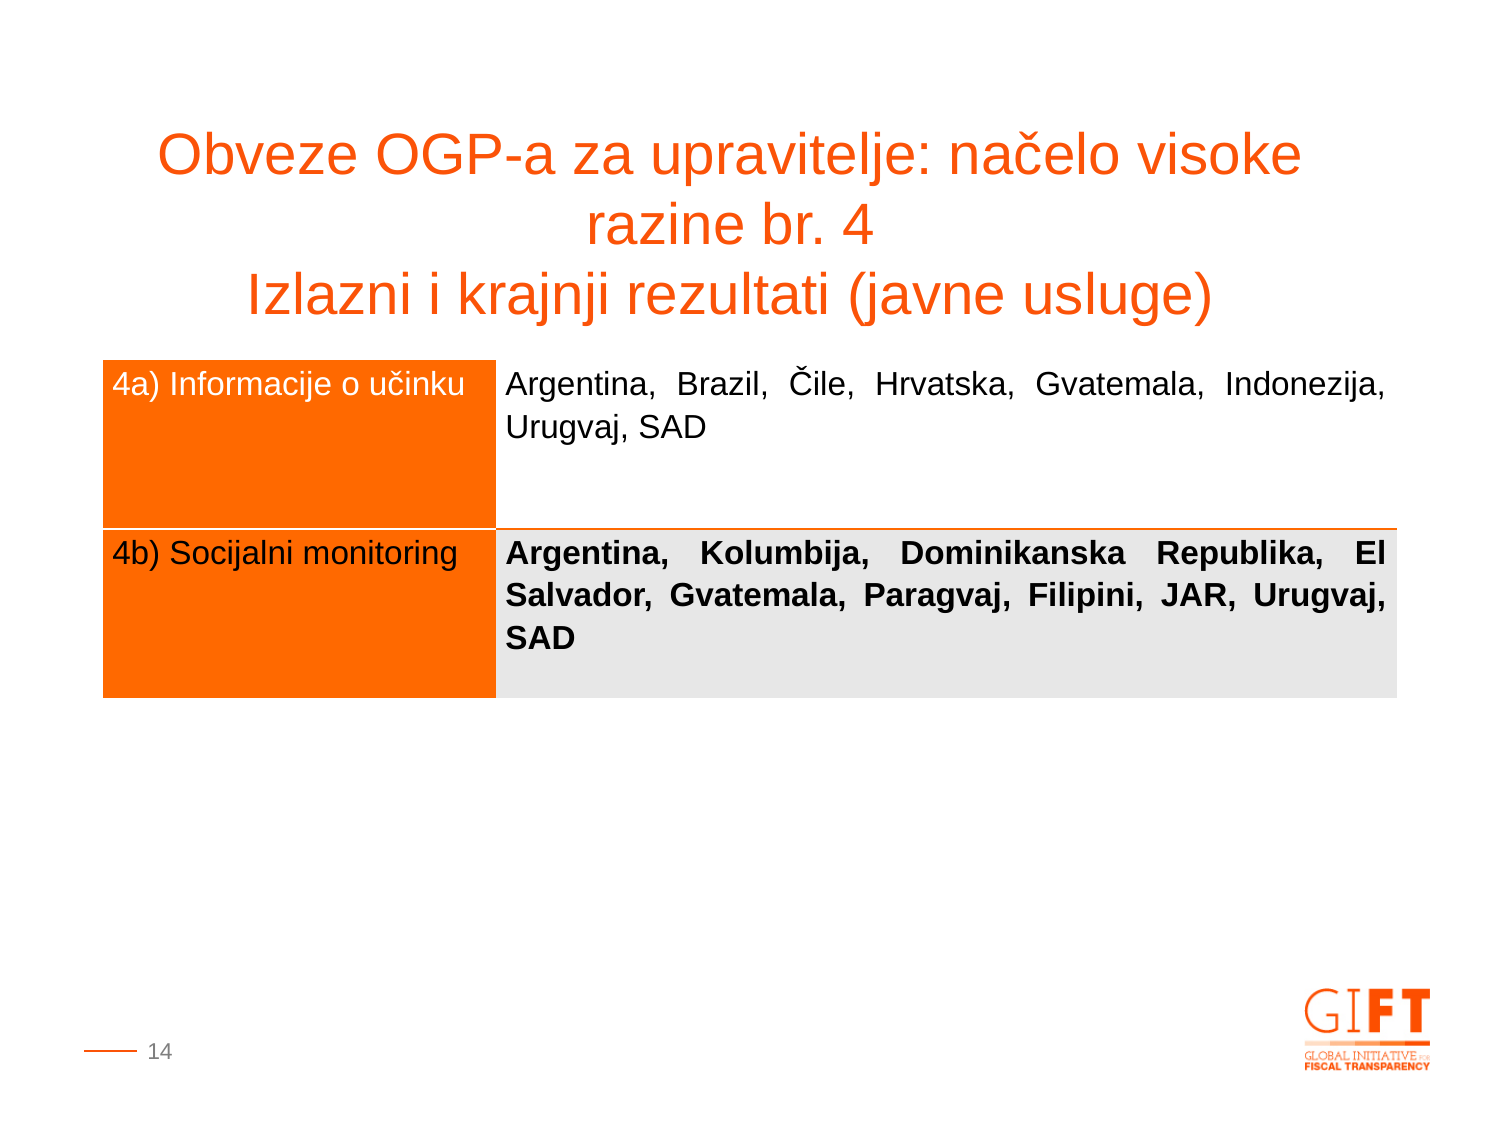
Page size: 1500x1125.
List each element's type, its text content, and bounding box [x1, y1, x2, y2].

table_header Argentina, Brazil, Čile, Hrvatska, Gvatemala, Indonezija, Urugvaj, SAD [496, 360, 1397, 528]
table_cell 4b) Socijalni monitoring [103, 530, 496, 698]
table_header 4a) Informacije o učinku [103, 360, 496, 528]
text_box [83, 326, 1478, 601]
table_cell Argentina, Kolumbija, Dominikanska Republika, El Salvador, Gvatemala, Paragvaj, Filipini, JAR, Urugvaj, SAD [496, 530, 1397, 698]
picture [1304, 988, 1431, 1073]
text_box Obveze OGP-a za upravitelje: načelo visoke razine br. 4 Izlazni i krajnji rezultati (javne usluge) [84, 108, 1379, 334]
text_box 14 [75, 1029, 188, 1090]
